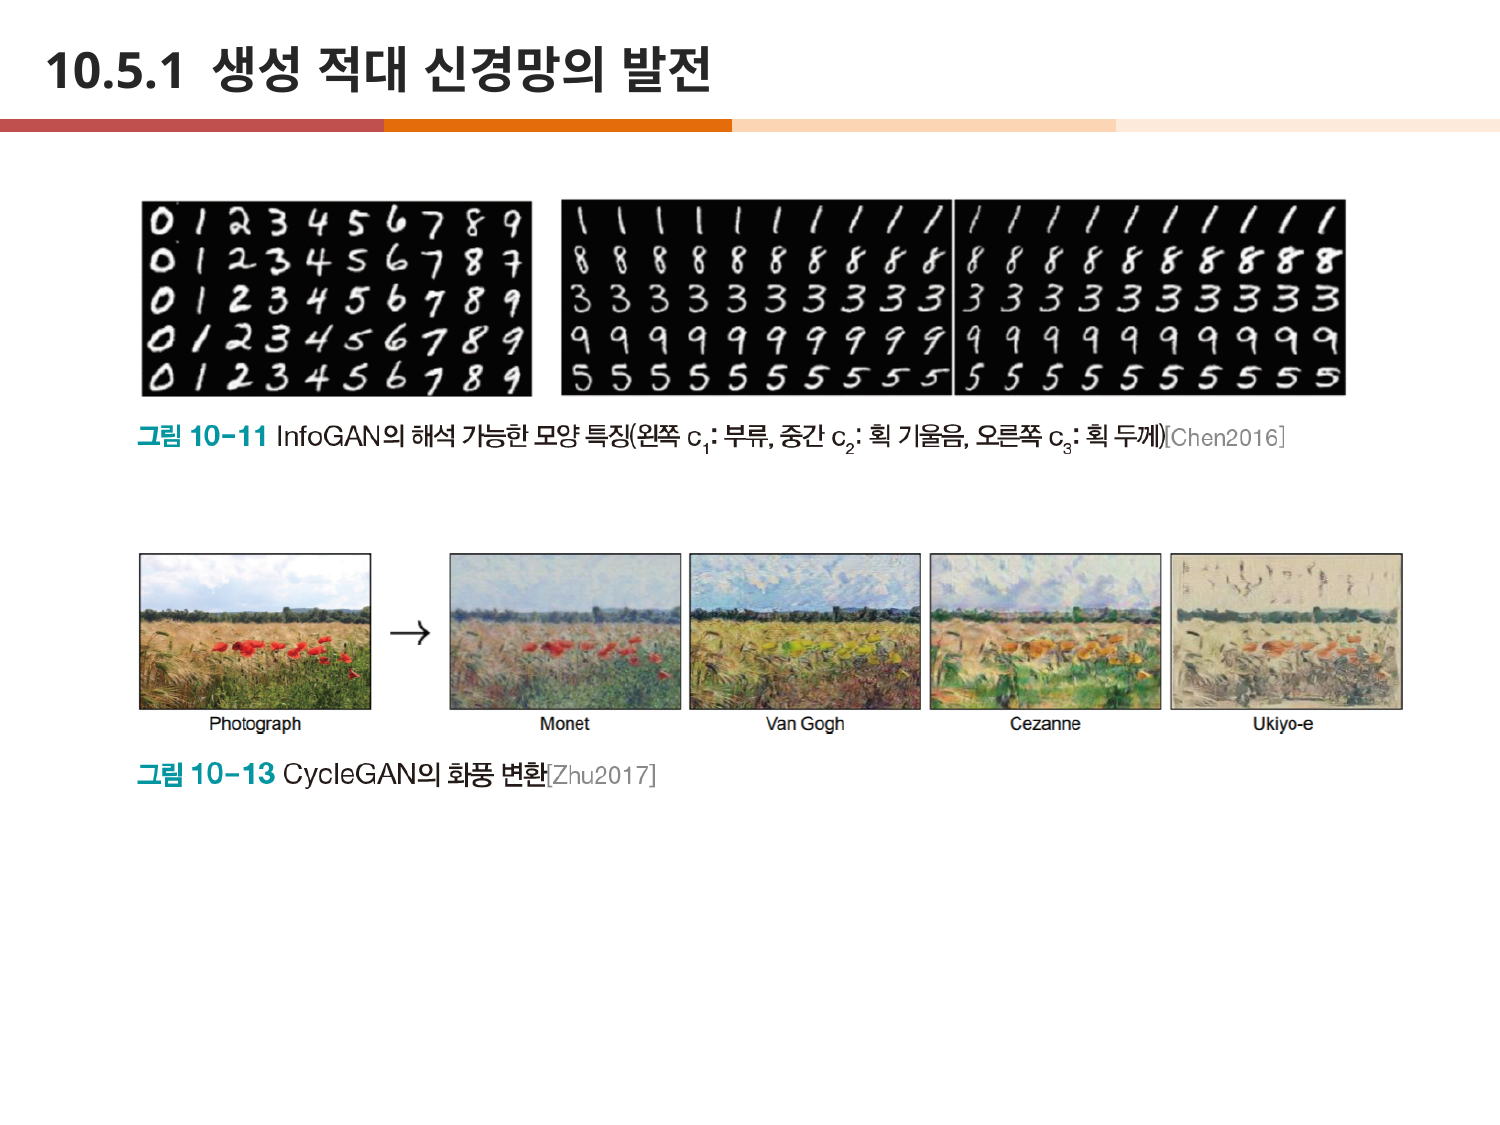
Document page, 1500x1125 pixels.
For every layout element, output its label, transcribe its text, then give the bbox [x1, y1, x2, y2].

picture [123, 538, 1412, 799]
title 10.5.1 생성 적대 신경망의 발전 [29, 23, 1365, 114]
picture [123, 184, 1361, 469]
